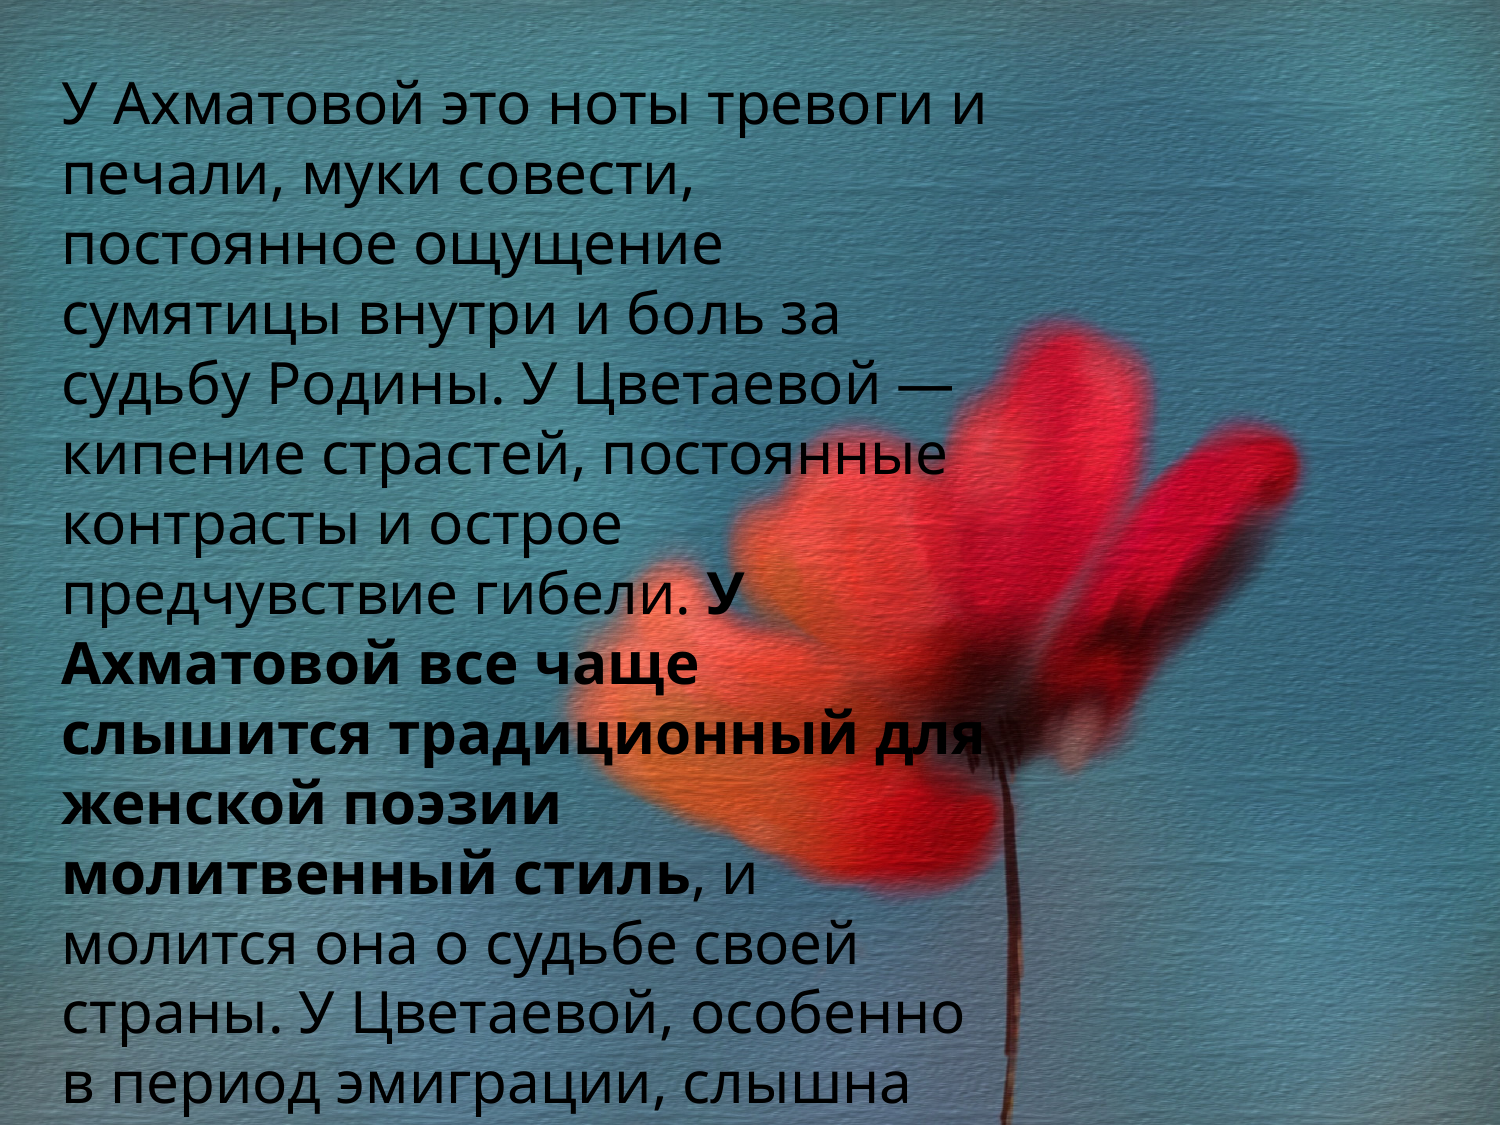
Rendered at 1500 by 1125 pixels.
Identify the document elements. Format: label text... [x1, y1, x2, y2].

text_box У Ахматовой это ноты тревоги и печали, муки совести, постоянное ощущение сумятицы внутри и боль за судьбу Родины. У Цветаевой — кипение страстей, постоянные контрасты и острое предчувствие гибели. У Ахматовой все чаще слышится традиционный для женской поэзии молитвенный стиль, и молится она о судьбе своей страны. У Цветаевой, особенно в период эмиграции, слышна ненависть ко всему, что так перевернуло эпоху, и в то же время невыносимая боль от разлуки с любимой землей. [46, 58, 1008, 1125]
picture [0, 0, 1500, 1125]
